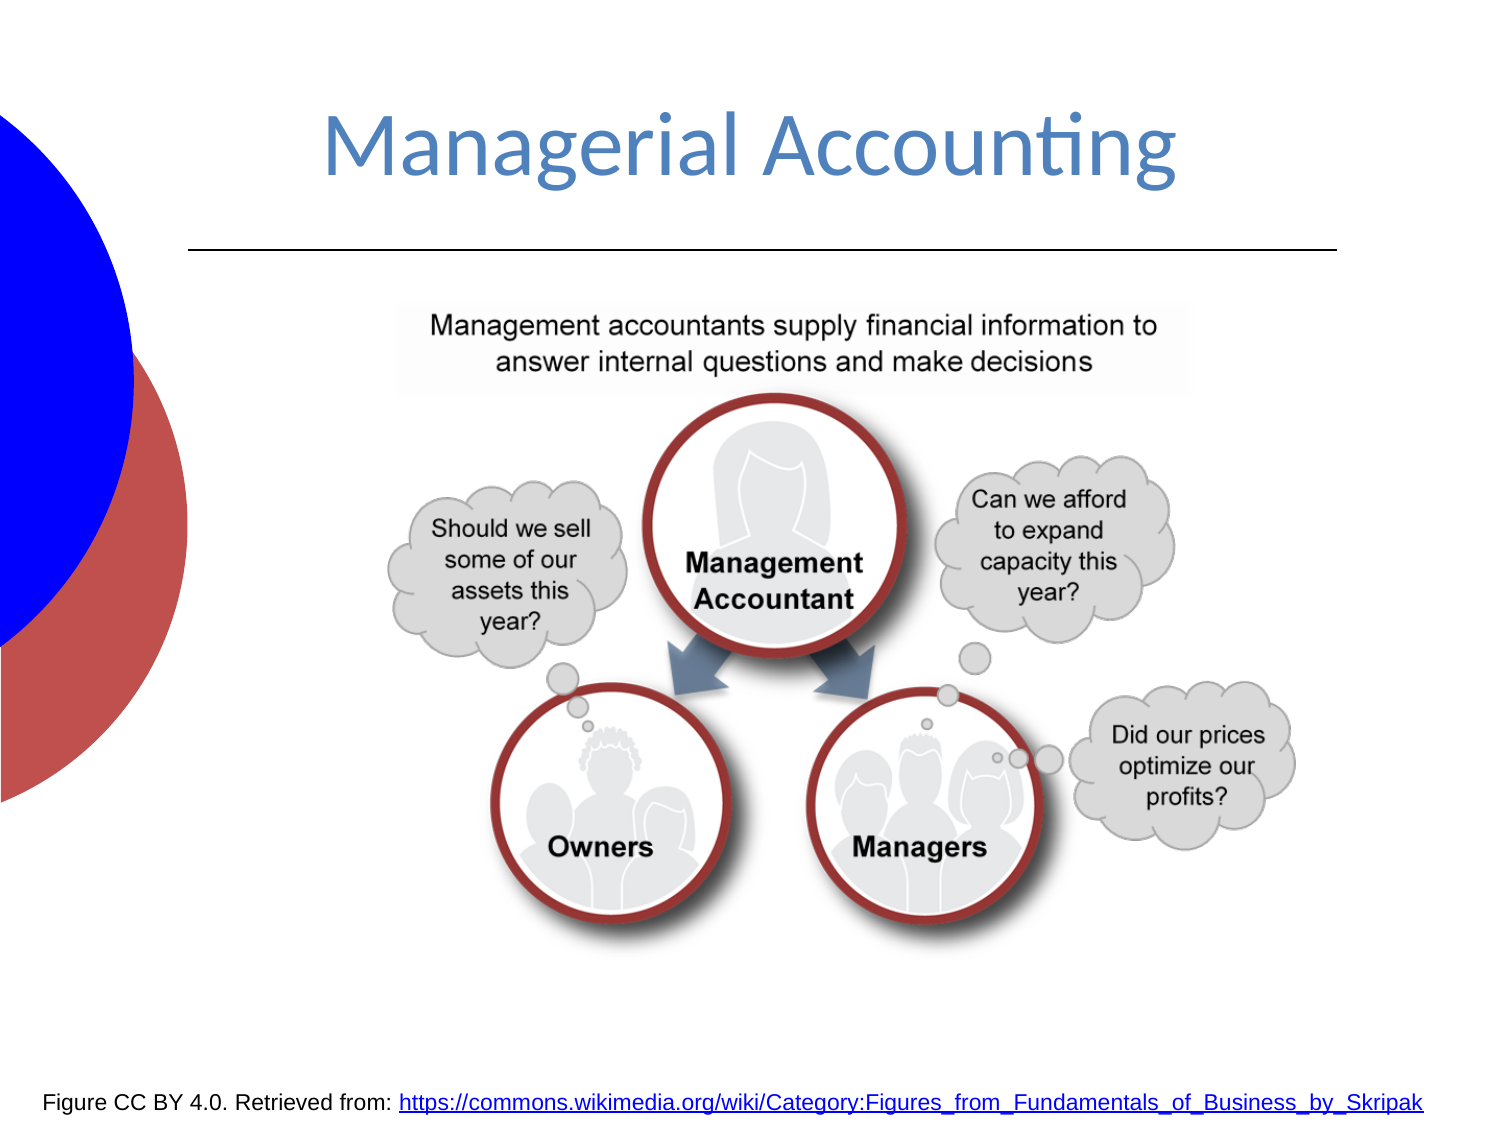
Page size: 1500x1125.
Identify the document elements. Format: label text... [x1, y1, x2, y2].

title Managerial Accounting [75, 45, 1425, 233]
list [387, 300, 1300, 967]
text_box Figure CC BY 4.0. Retrieved from: https://commons.wikimedia.org/wiki/Category:Figures_from_Fundamentals_of_Business_by_Skripak [27, 1079, 1439, 1122]
